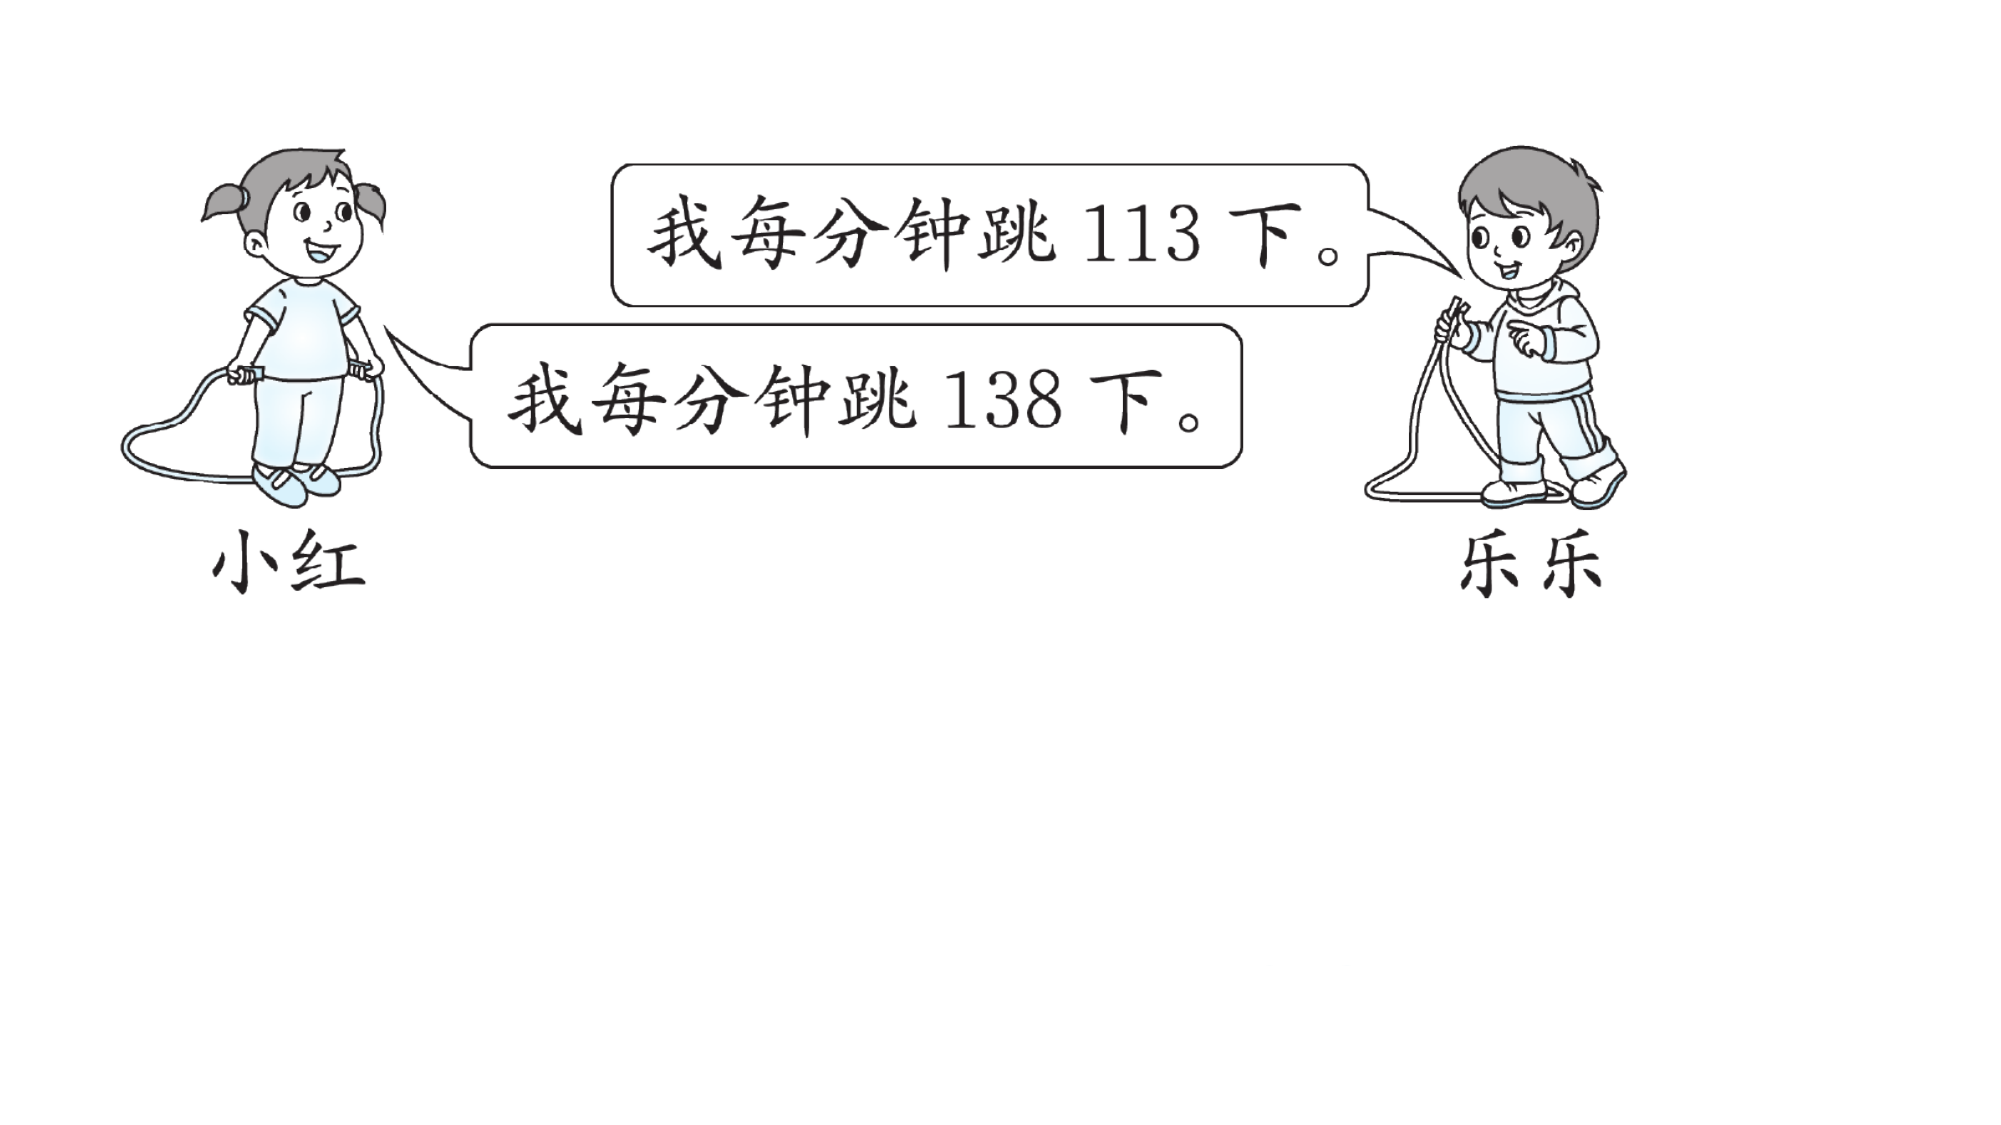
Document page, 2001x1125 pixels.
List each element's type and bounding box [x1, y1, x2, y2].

picture [114, 89, 1822, 1035]
